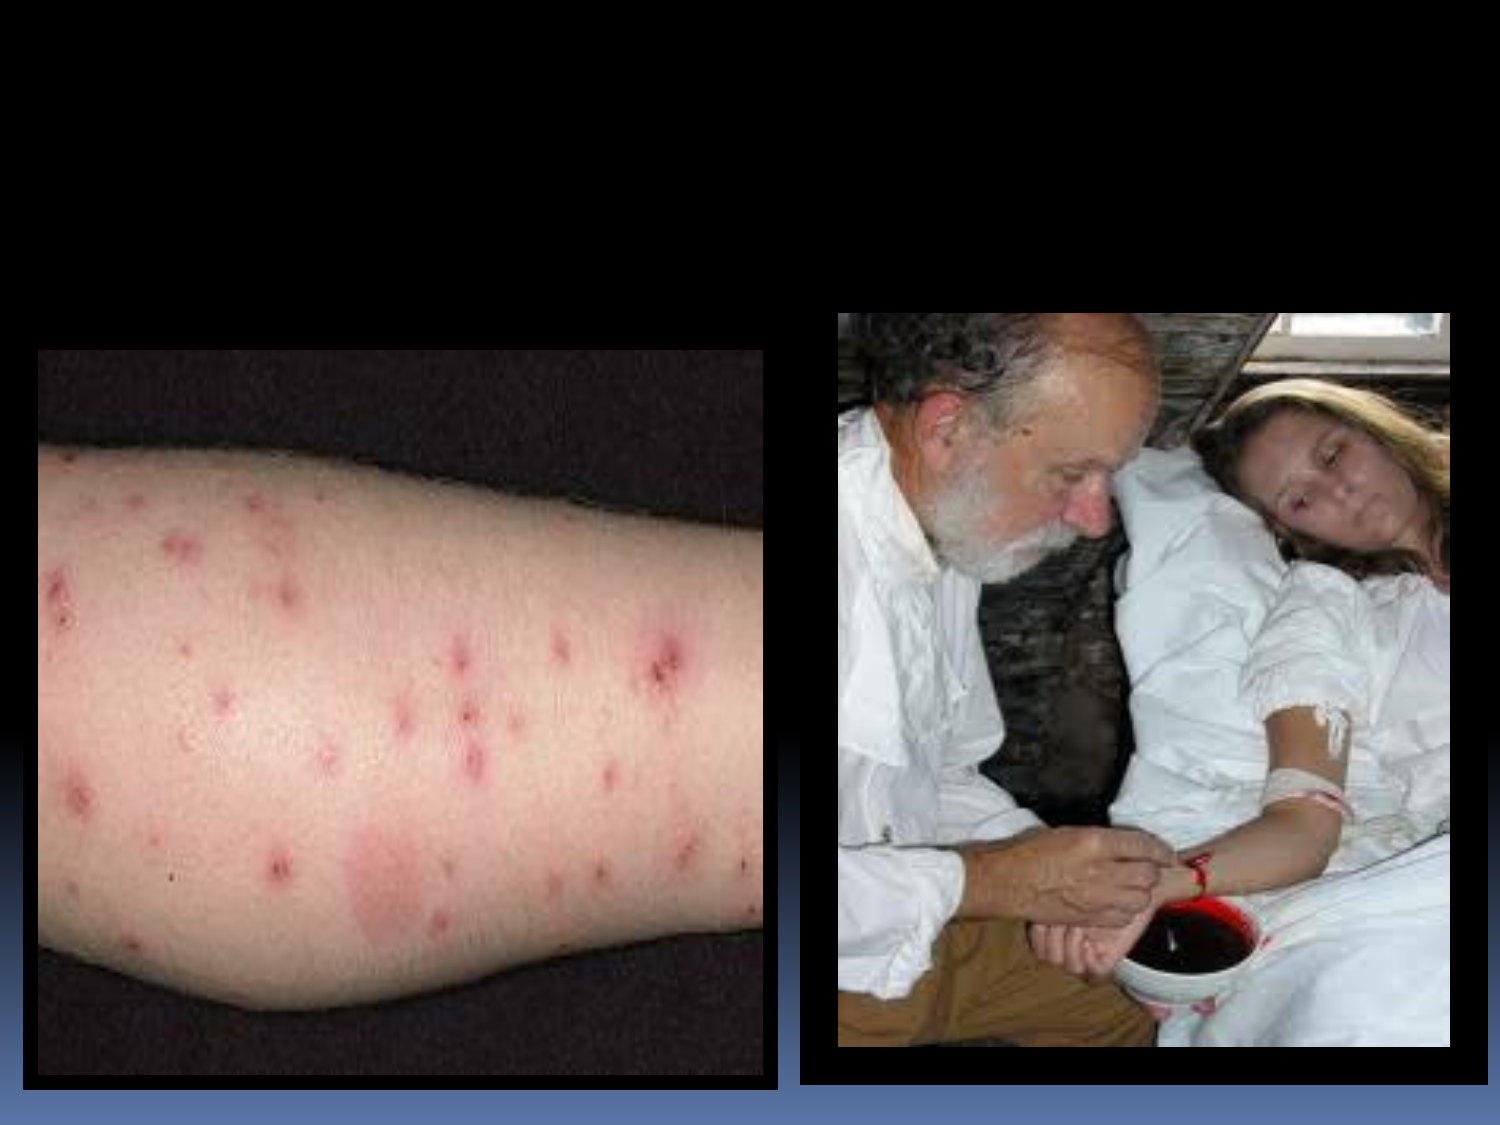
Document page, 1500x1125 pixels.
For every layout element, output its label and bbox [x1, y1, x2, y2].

list [836, 311, 1451, 1048]
list [37, 349, 764, 1076]
